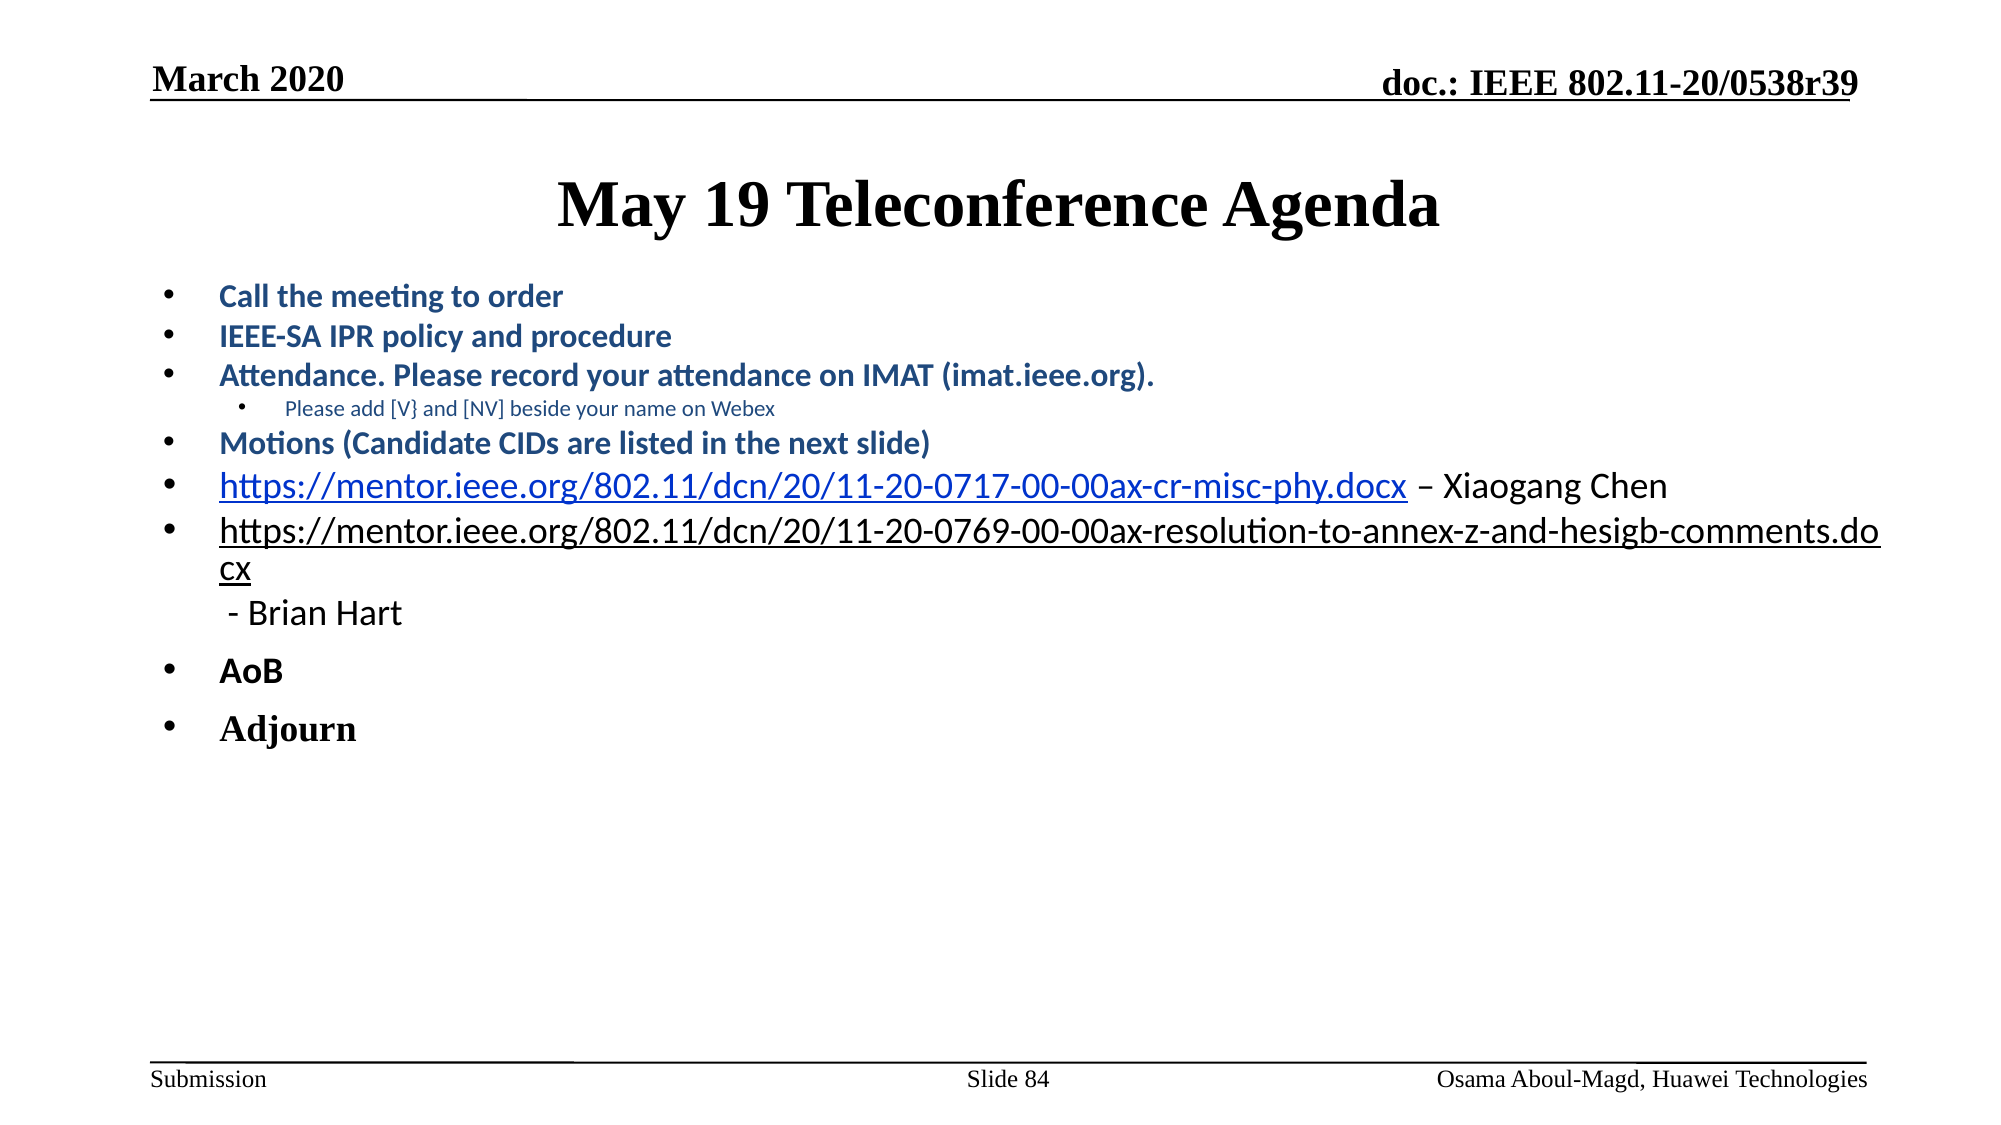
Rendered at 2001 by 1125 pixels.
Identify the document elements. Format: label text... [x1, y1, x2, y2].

slide_number Slide 84 [950, 1061, 1067, 1123]
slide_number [152, 54, 563, 100]
list Call the meeting to order IEEE-SA IPR policy and procedure Attendance. Please record your attendance on IMAT (imat.ieee.org). Please add [V} and [NV] beside your name on Webex Motions (Candidate CIDs are listed in the next slide) https://mentor.ieee.org/802.11/dcn/20/11-20-0717-00-00ax-cr-misc-phy.docx – Xiaogang Chen https://mentor.ieee.org/802.11/dcn/20/11-20-0769-00-00ax-resolution-to-annex-z-and-hesigb-comments.docx - Brian Hart AoB Adjourn [147, 265, 1900, 1017]
title May 19 Teleconference Agenda [149, 112, 1850, 265]
footer Osama Aboul-Magd, Huawei Technologies [1171, 1061, 1869, 1093]
